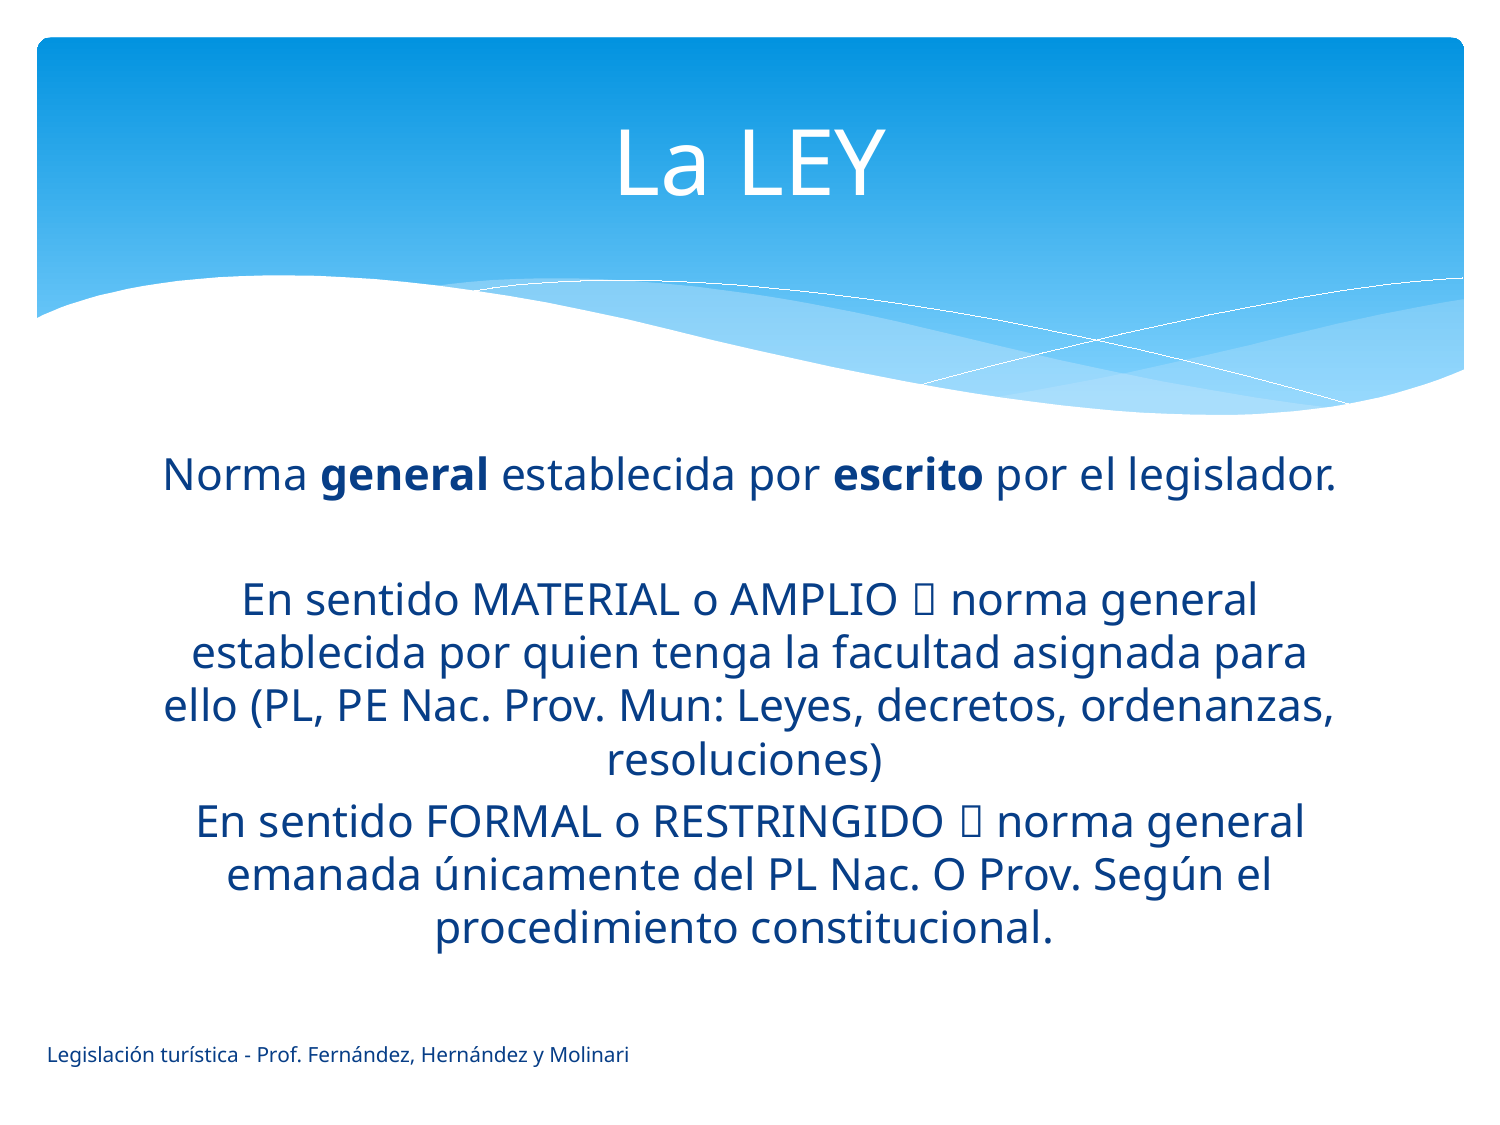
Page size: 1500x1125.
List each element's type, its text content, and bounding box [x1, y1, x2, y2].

list Norma general establecida por escrito por el legislador. En sentido MATERIAL o AMPLIO  norma general establecida por quien tenga la facultad asignada para ello (PL, PE Nac. Prov. Mun: Leyes, decretos, ordenanzas, resoluciones) En sentido FORMAL o RESTRINGIDO  norma general emanada únicamente del PL Nac. O Prov. Según el procedimiento constitucional. [143, 438, 1359, 965]
footer Legislación turística - Prof. Fernández, Hernández y Molinari [31, 1025, 653, 1086]
title La LEY [75, 55, 1425, 261]
